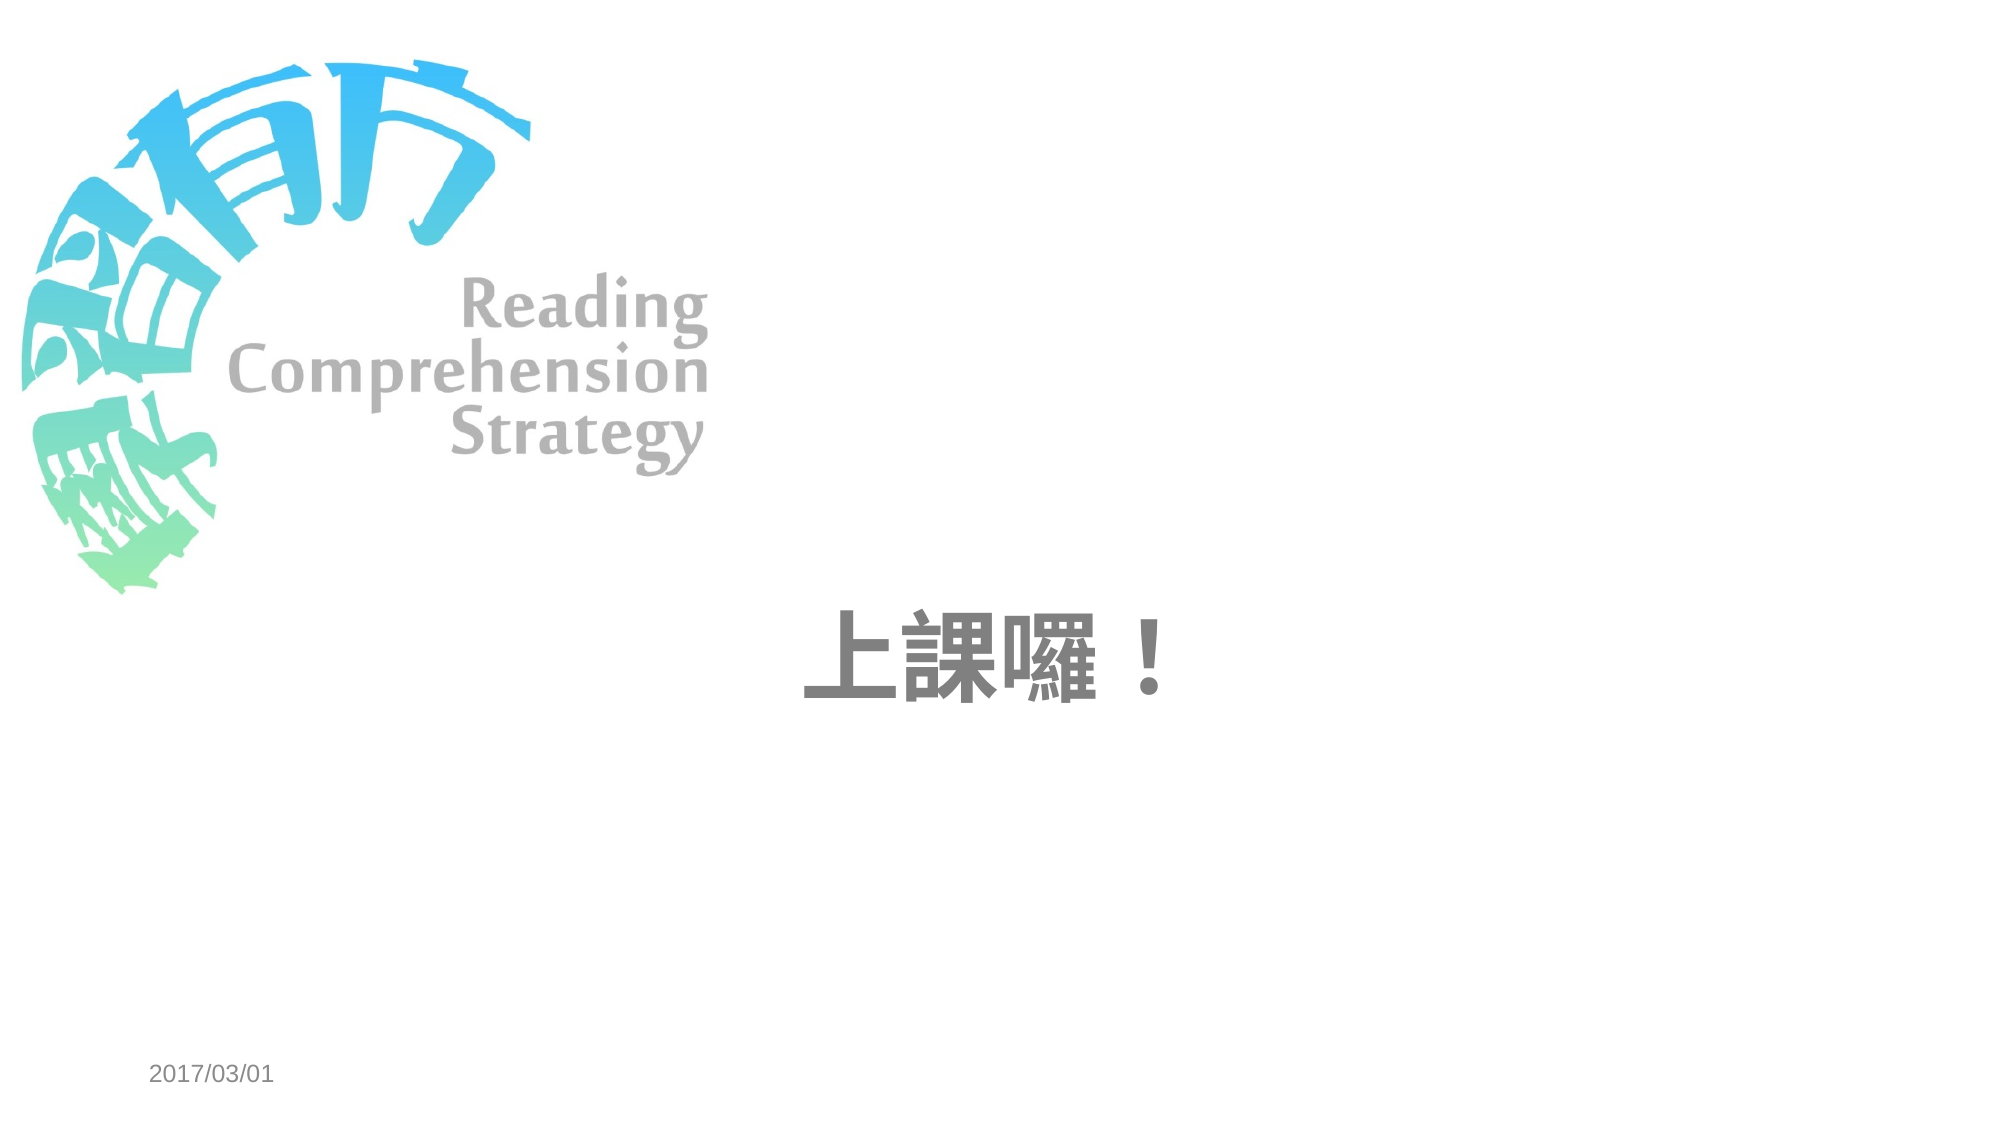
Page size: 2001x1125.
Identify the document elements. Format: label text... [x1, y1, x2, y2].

title 上課囉！ [249, 330, 1750, 722]
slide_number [137, 1042, 588, 1103]
picture [17, 56, 708, 610]
